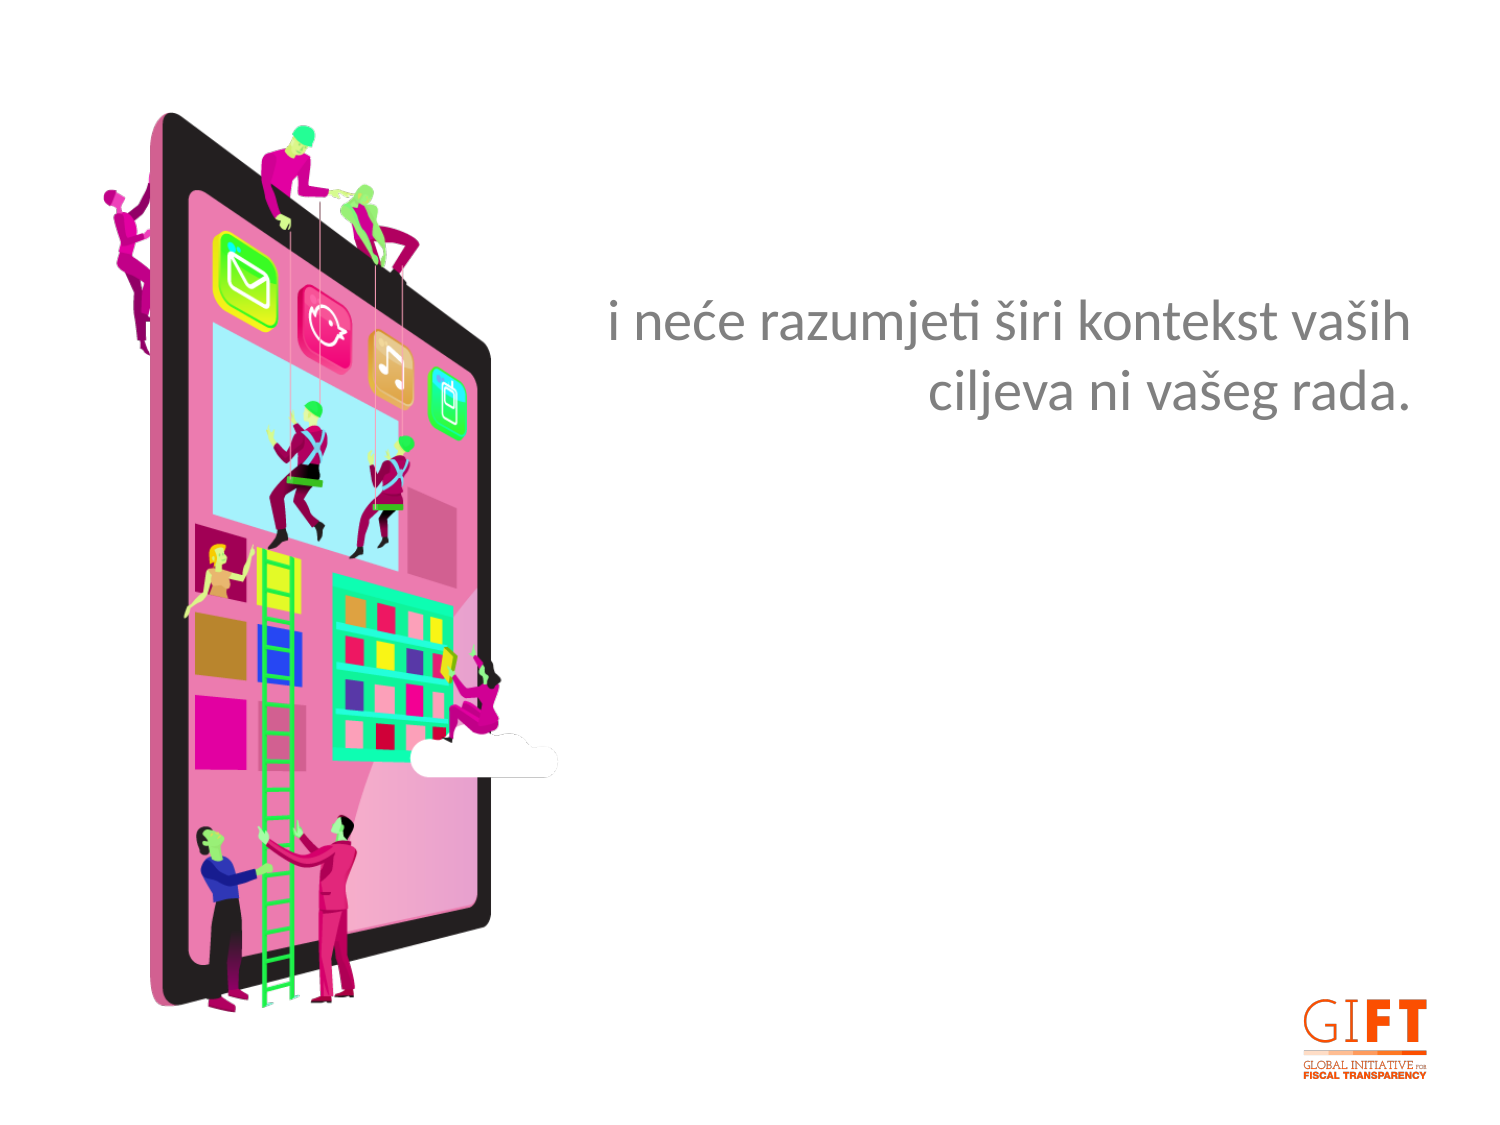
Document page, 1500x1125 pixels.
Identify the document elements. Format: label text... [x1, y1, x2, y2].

text_box i neće razumjeti širi kontekst vaših ciljeva ni vašeg rada. [559, 275, 1428, 430]
picture [1303, 999, 1427, 1079]
picture [103, 112, 559, 1013]
